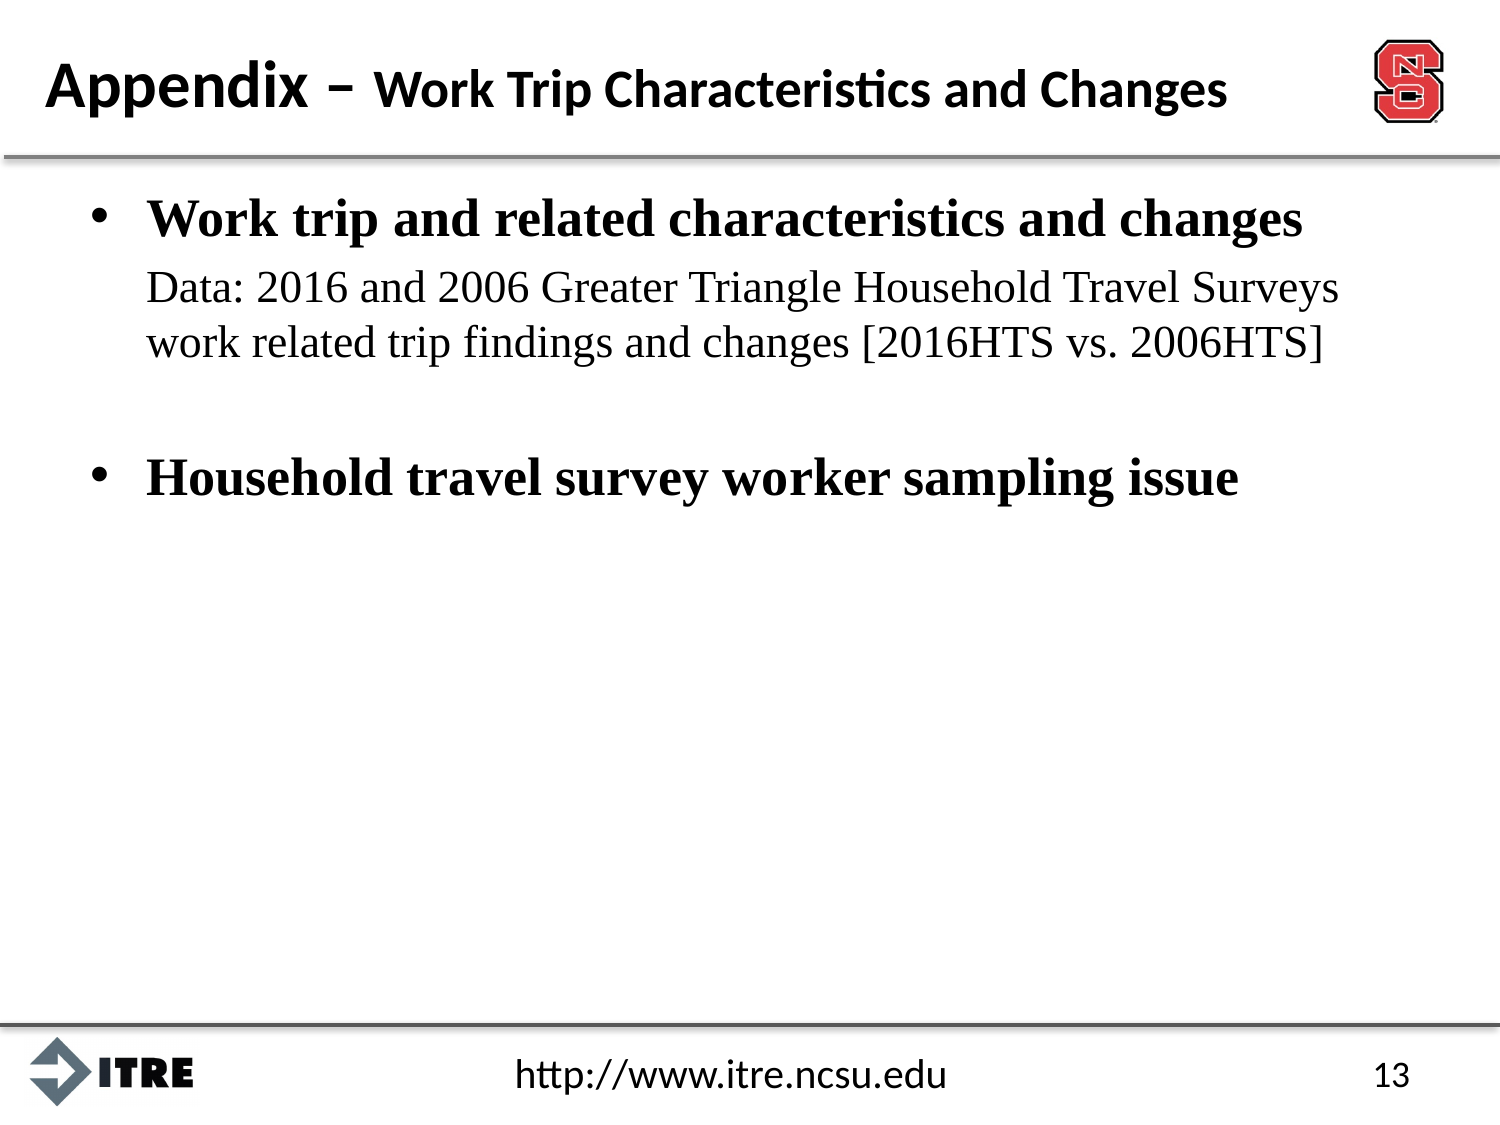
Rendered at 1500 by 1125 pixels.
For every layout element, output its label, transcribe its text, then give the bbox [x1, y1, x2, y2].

slide_number 13 [1262, 1042, 1425, 1103]
picture [1350, 37, 1467, 125]
picture [24, 1037, 200, 1107]
list Work trip and related characteristics and changes Data: 2016 and 2006 Greater Triangle Household Travel Surveys work related trip findings and changes [2016HTS vs. 2006HTS] Household travel survey worker sampling issue [75, 174, 1425, 1005]
title Appendix – Work Trip Characteristics and Changes [12, 24, 1263, 138]
